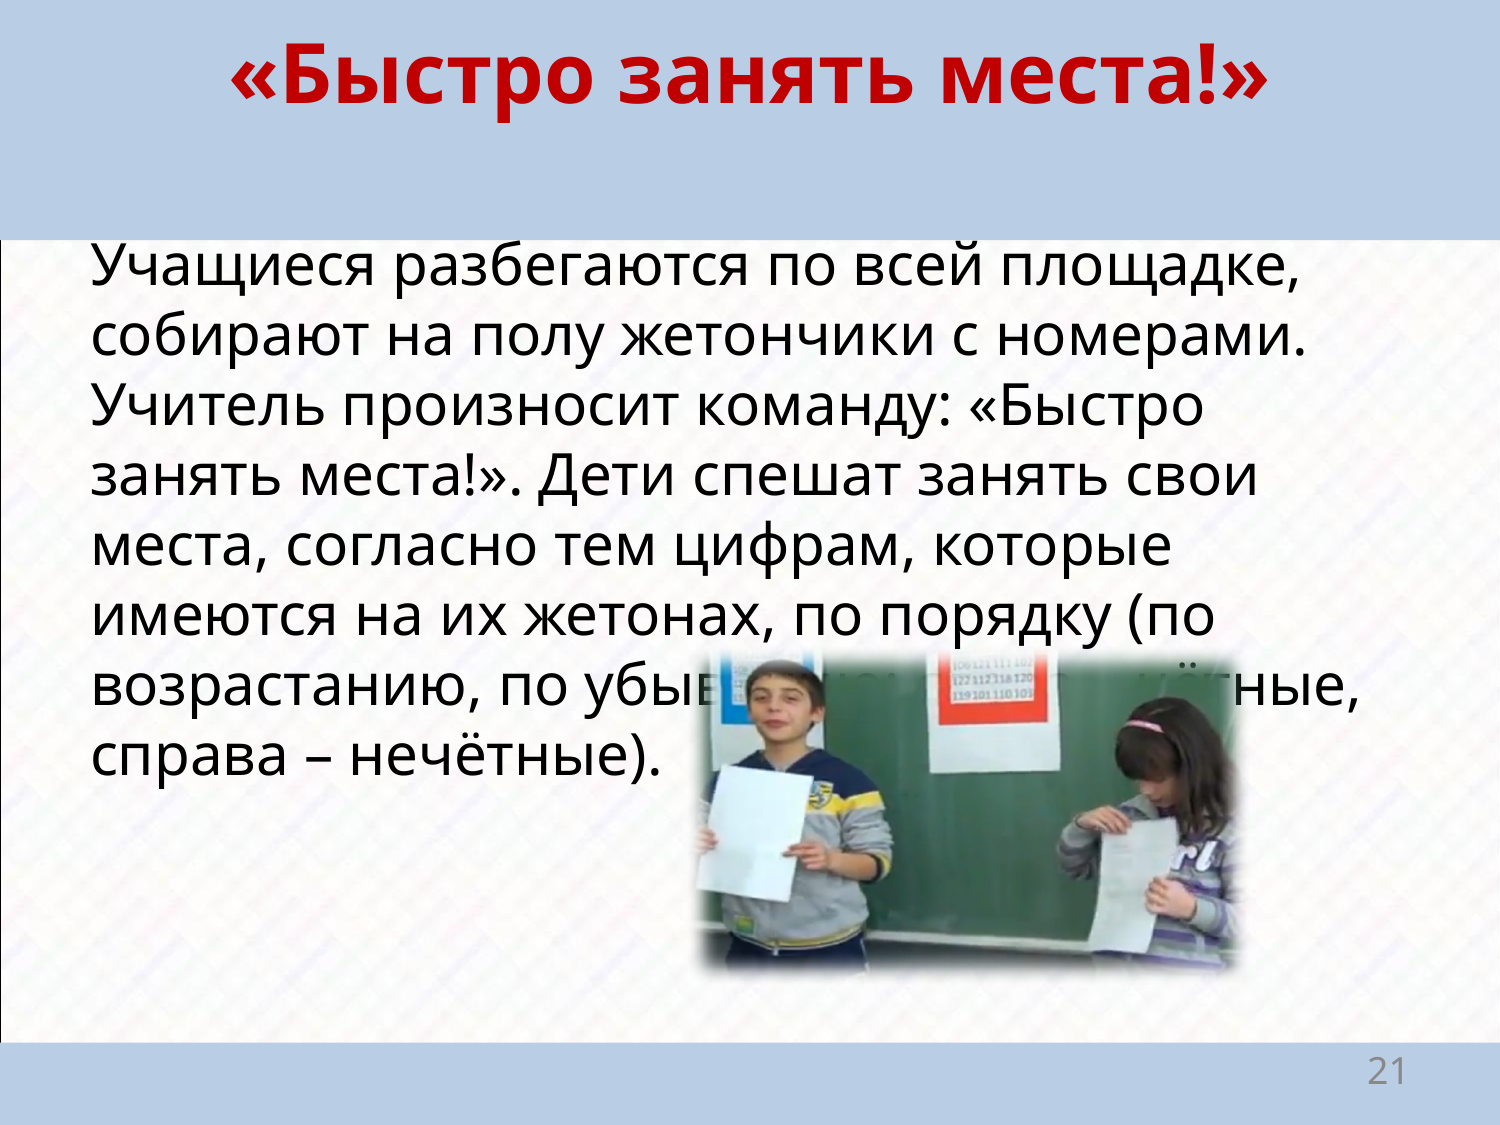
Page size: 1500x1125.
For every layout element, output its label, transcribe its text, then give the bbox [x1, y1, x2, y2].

slide_number 21 [1074, 1042, 1425, 1103]
picture [0, 241, 1500, 1042]
list Учащиеся разбегаются по всей площадке, собирают на полу жетончики с номерами. Учитель произносит команду: «Быстро занять места!». Дети спешат занять свои места, согласно тем цифрам, которые имеются на их жетонах, по порядку (по возрастанию, по убыванию; слева – чётные, справа – нечётные). [75, 219, 1425, 1005]
title «Быстро занять места!» [0, 0, 1500, 241]
slide_number [0, 1042, 1500, 1125]
picture [686, 644, 1251, 986]
